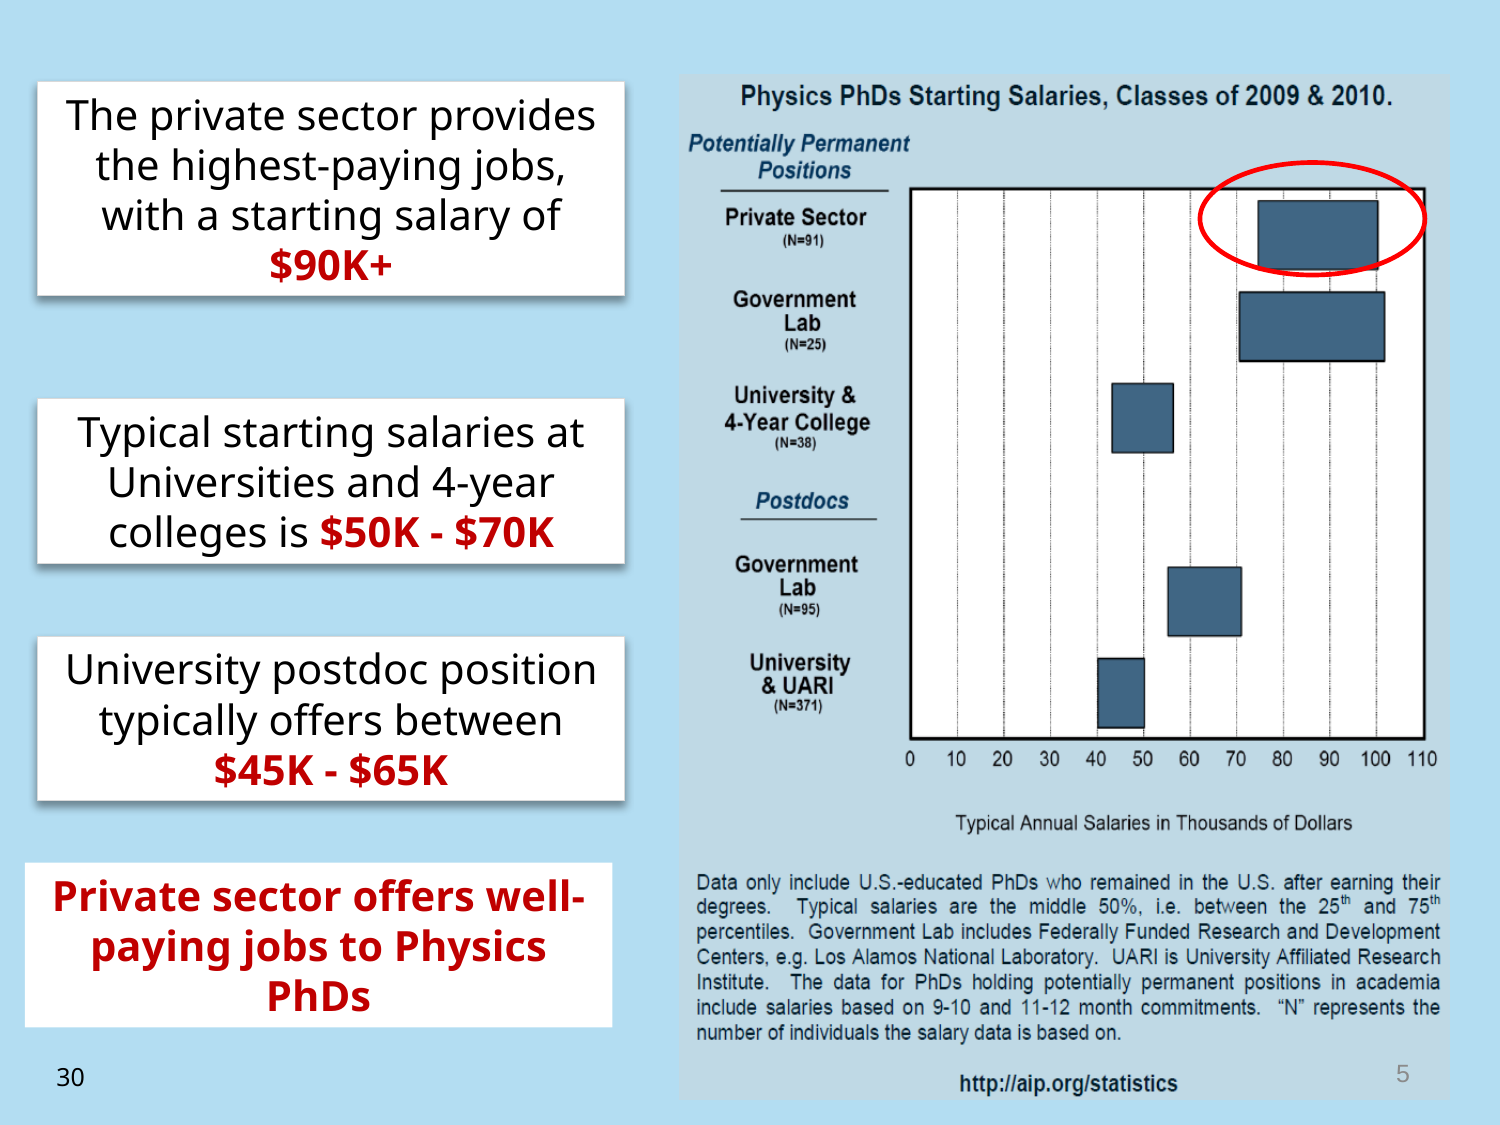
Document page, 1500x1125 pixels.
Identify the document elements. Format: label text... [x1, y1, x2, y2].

picture [679, 74, 1451, 1100]
text_box University postdoc position typically offers between $45K - $65K [37, 636, 625, 801]
text_box 30 [0, 1024, 100, 1100]
text_box Typical starting salaries at Universities and 4-year colleges is $50K - $70K [37, 398, 625, 564]
text_box The private sector provides the highest-paying jobs, with a starting salary of $90K+ [37, 81, 625, 296]
text_box Private sector offers well-paying jobs to Physics PhDs [24, 862, 613, 1028]
